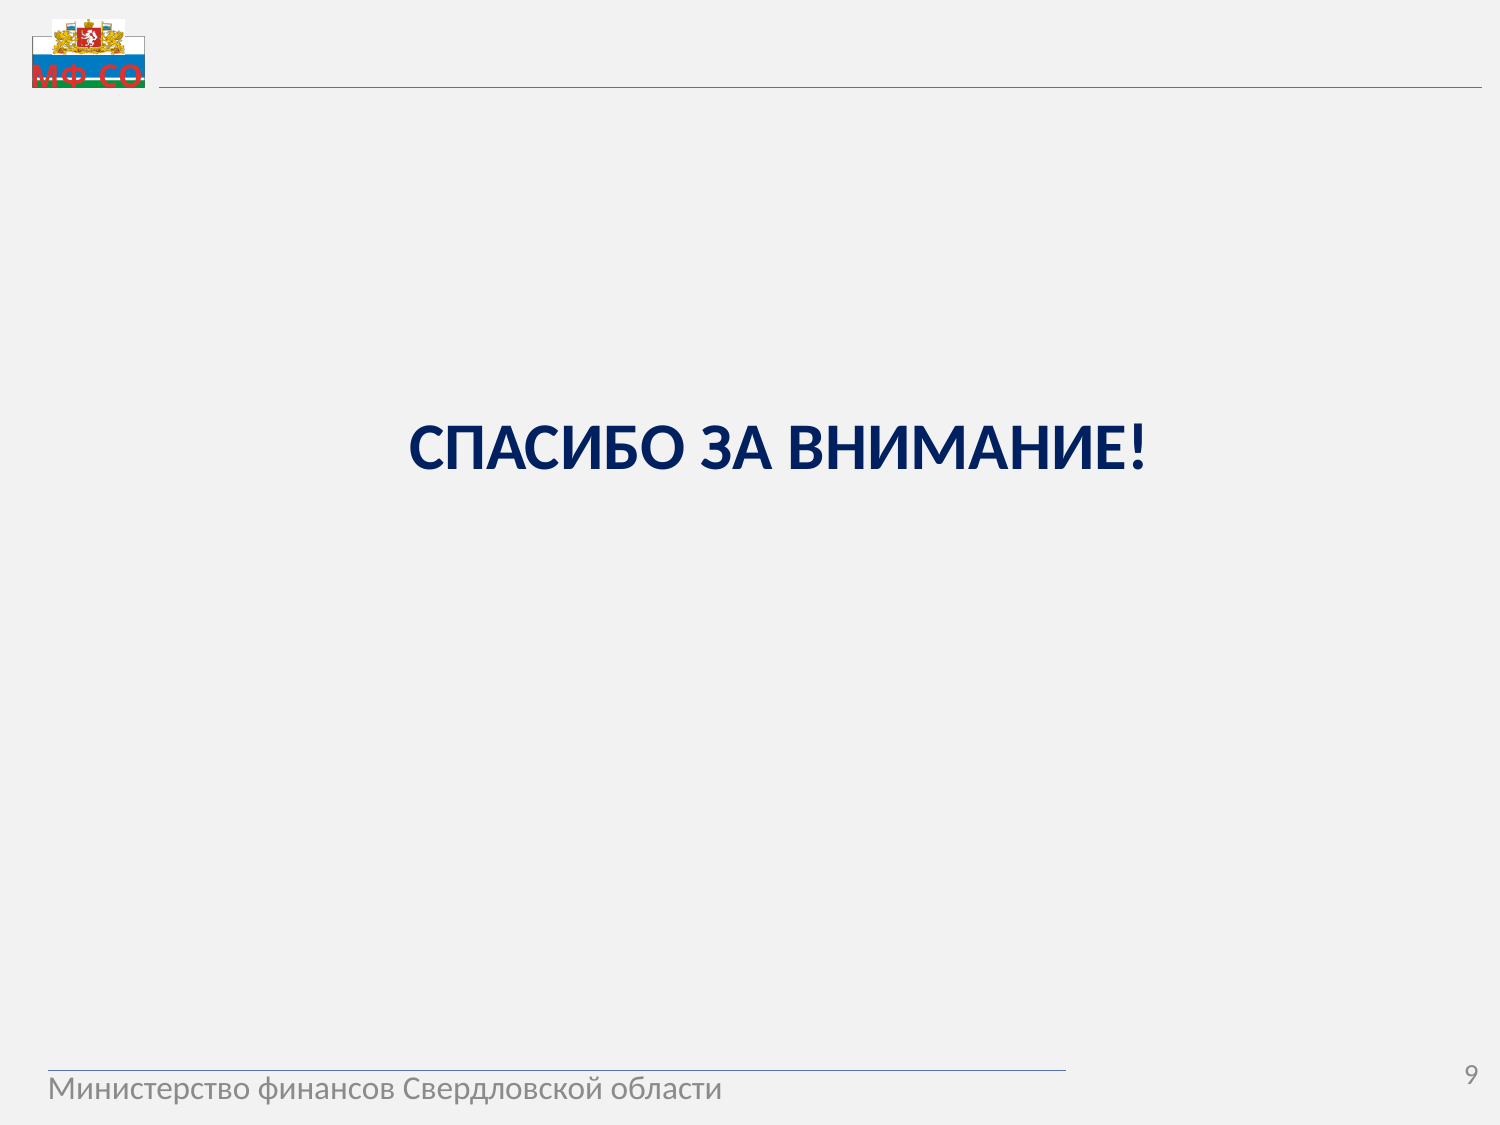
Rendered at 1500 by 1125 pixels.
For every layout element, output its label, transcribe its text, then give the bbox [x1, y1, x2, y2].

text_box СПАСИБО ЗА ВНИМАНИЕ! [100, 395, 1459, 491]
slide_number 9 [1401, 1042, 1494, 1103]
picture [32, 19, 145, 88]
